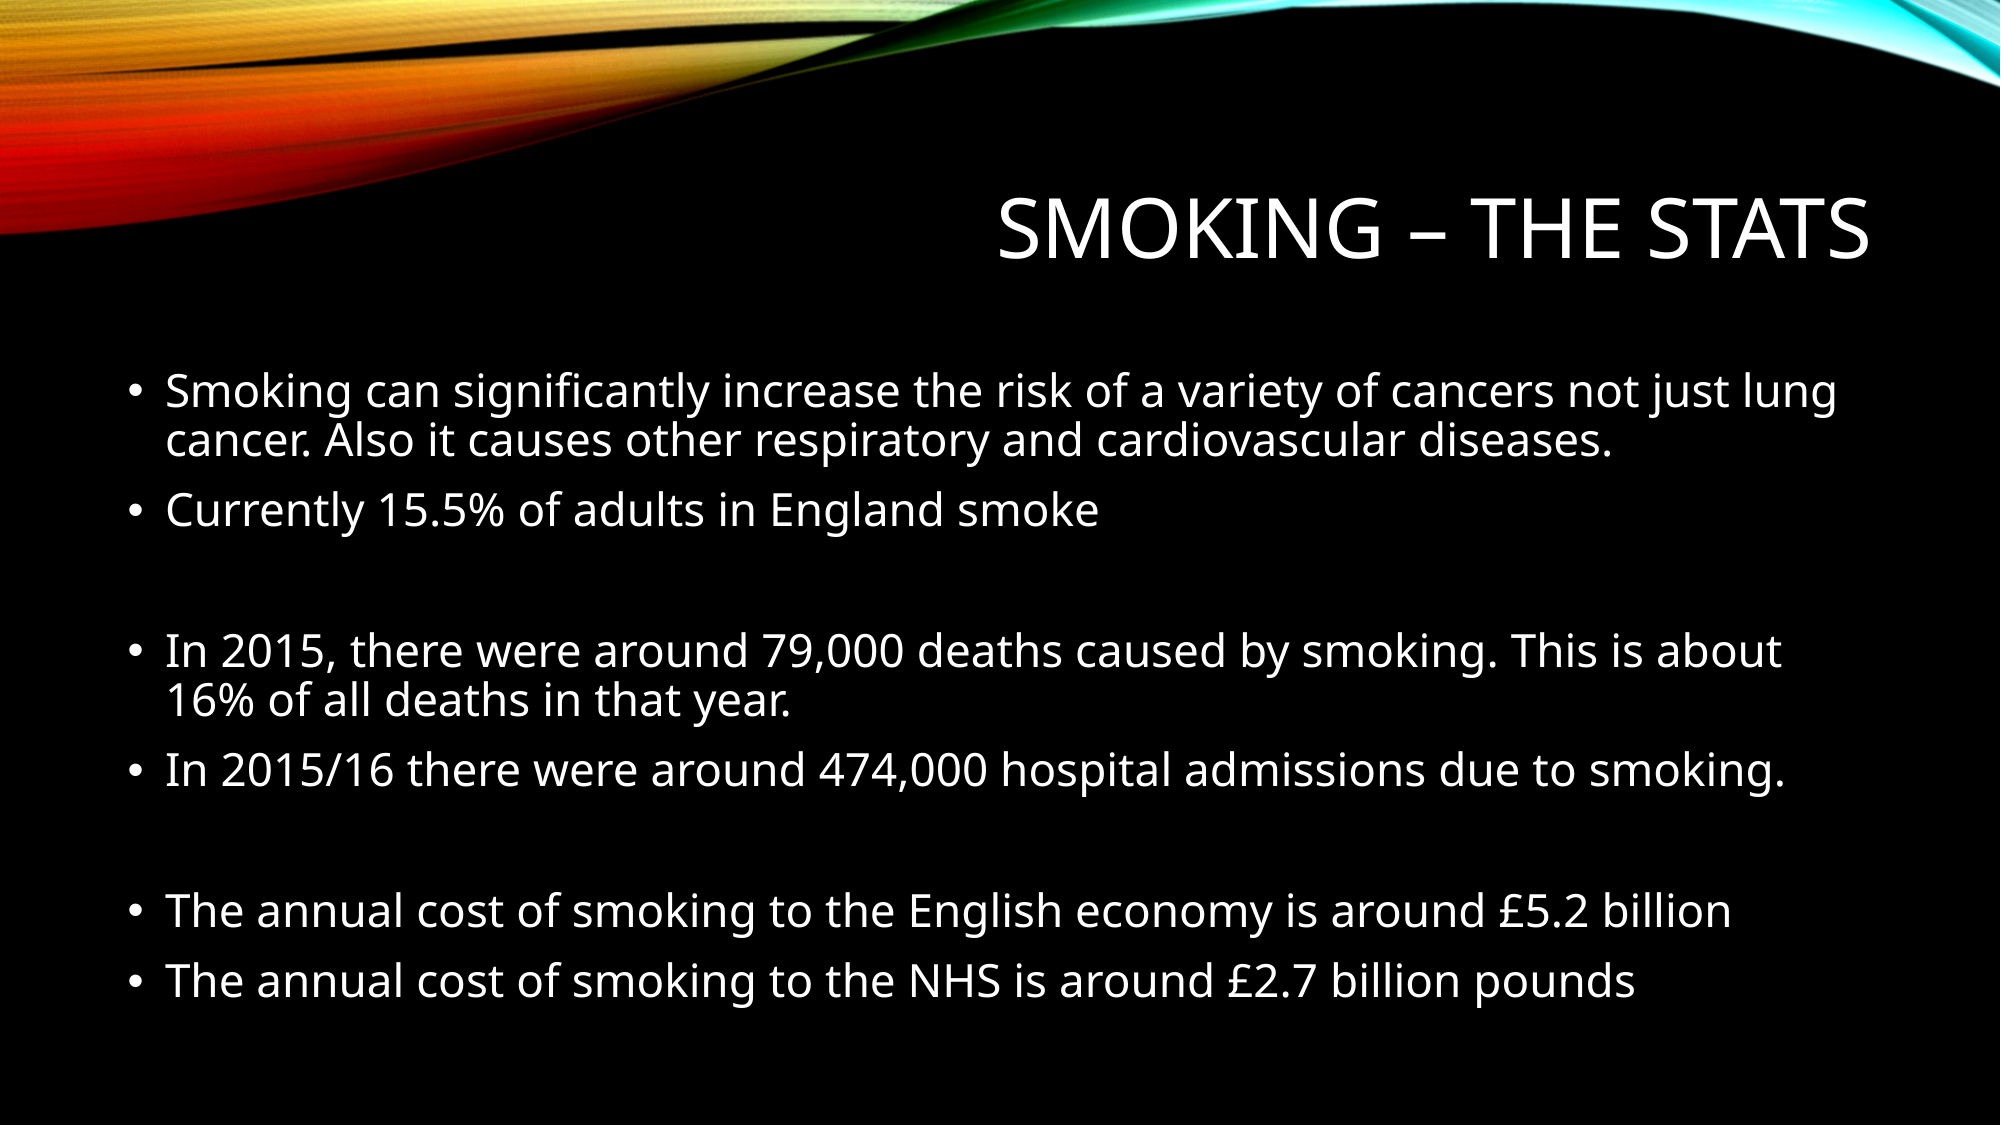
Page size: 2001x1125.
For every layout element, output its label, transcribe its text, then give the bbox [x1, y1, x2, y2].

title Smoking – the stats [474, 125, 1888, 338]
list Smoking can significantly increase the risk of a variety of cancers not just lung cancer. Also it causes other respiratory and cardiovascular diseases. Currently 15.5% of adults in England smoke In 2015, there were around 79,000 deaths caused by smoking. This is about 16% of all deaths in that year. In 2015/16 there were around 474,000 hospital admissions due to smoking. The annual cost of smoking to the English economy is around £5.2 billion The annual cost of smoking to the NHS is around £2.7 billion pounds [112, 360, 1888, 1021]
picture [0, 0, 2000, 237]
